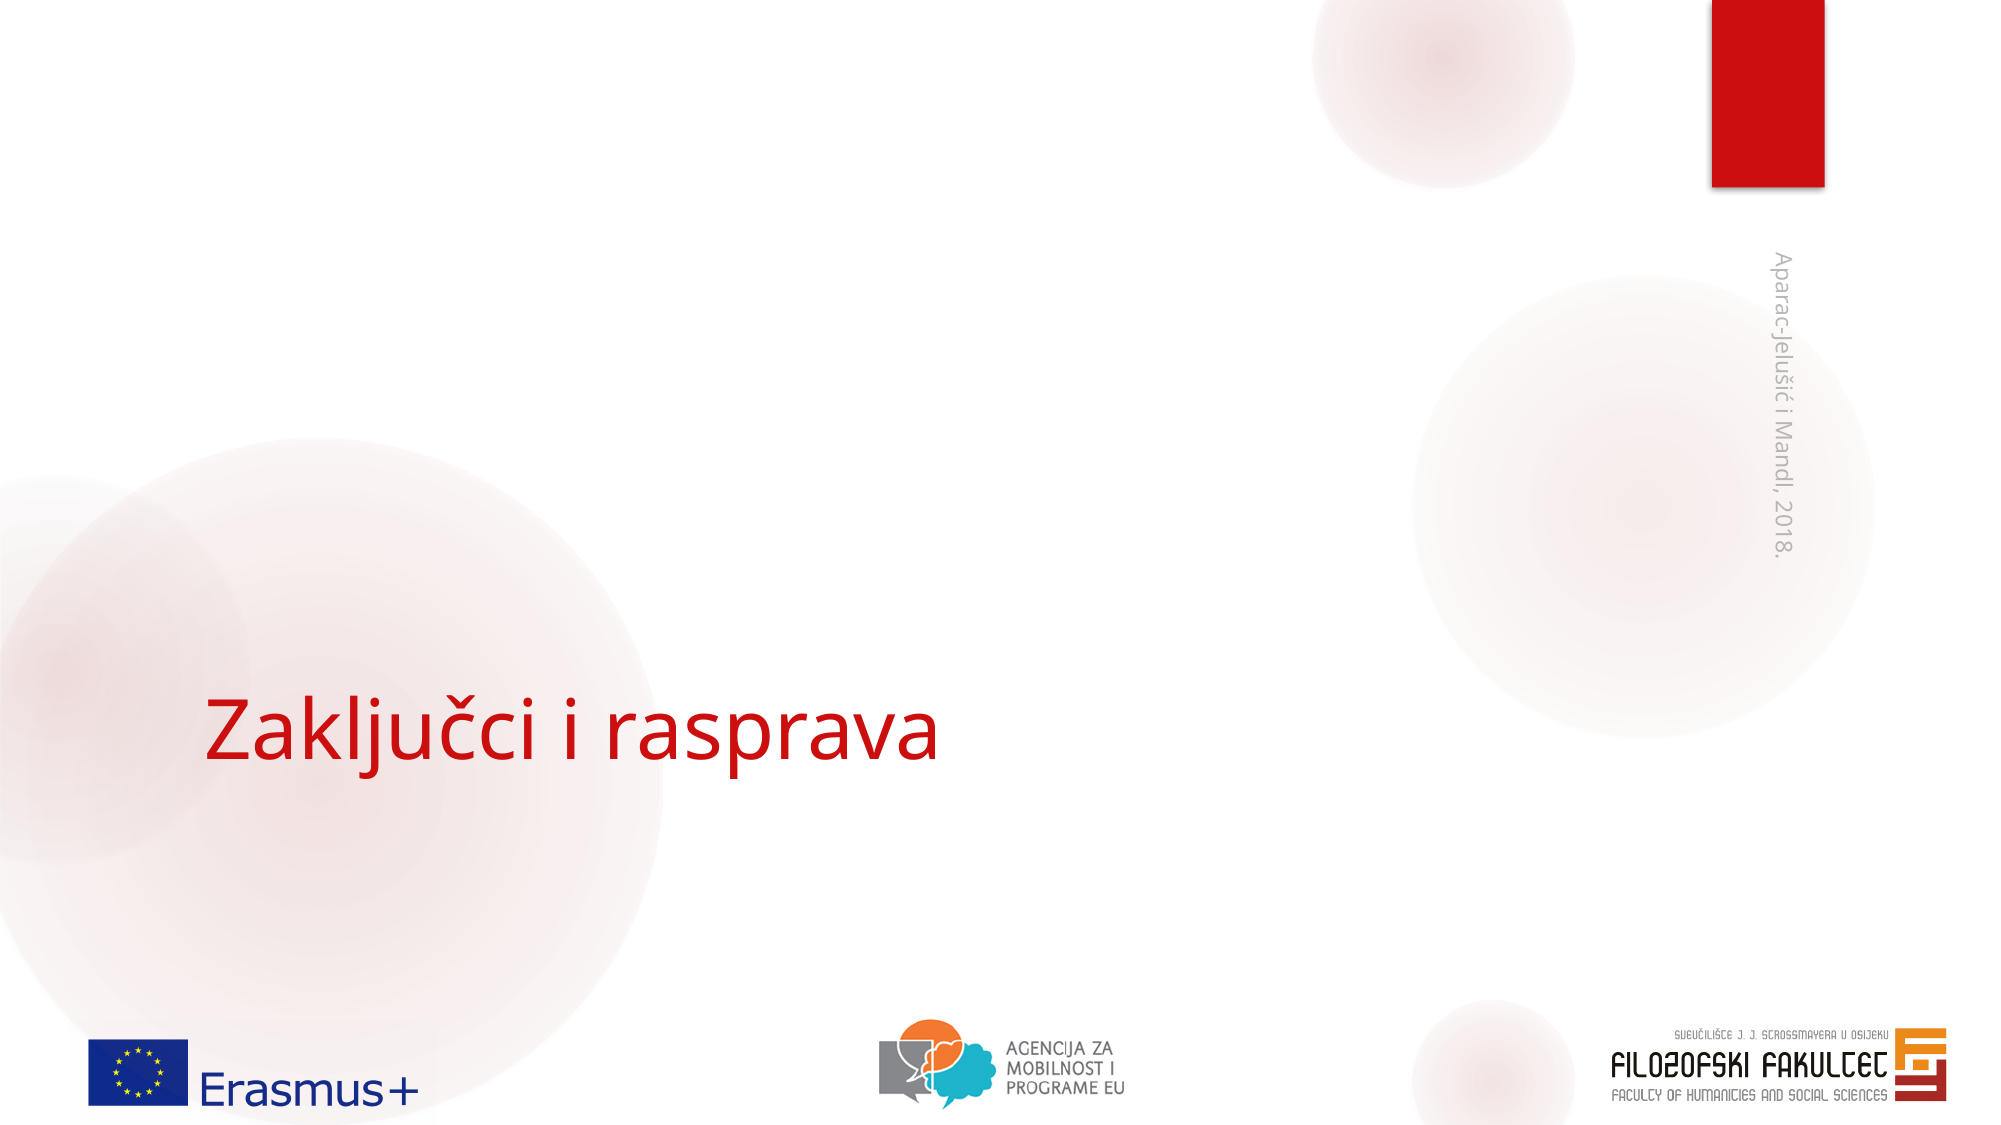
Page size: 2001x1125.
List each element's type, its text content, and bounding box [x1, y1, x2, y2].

title Zaključci i rasprava [189, 469, 1638, 784]
picture [879, 999, 1140, 1125]
footer Aparac-Jelušić i Mandl, 2018. [1760, 237, 1811, 871]
picture [1610, 1017, 1951, 1112]
picture [69, 1020, 437, 1125]
